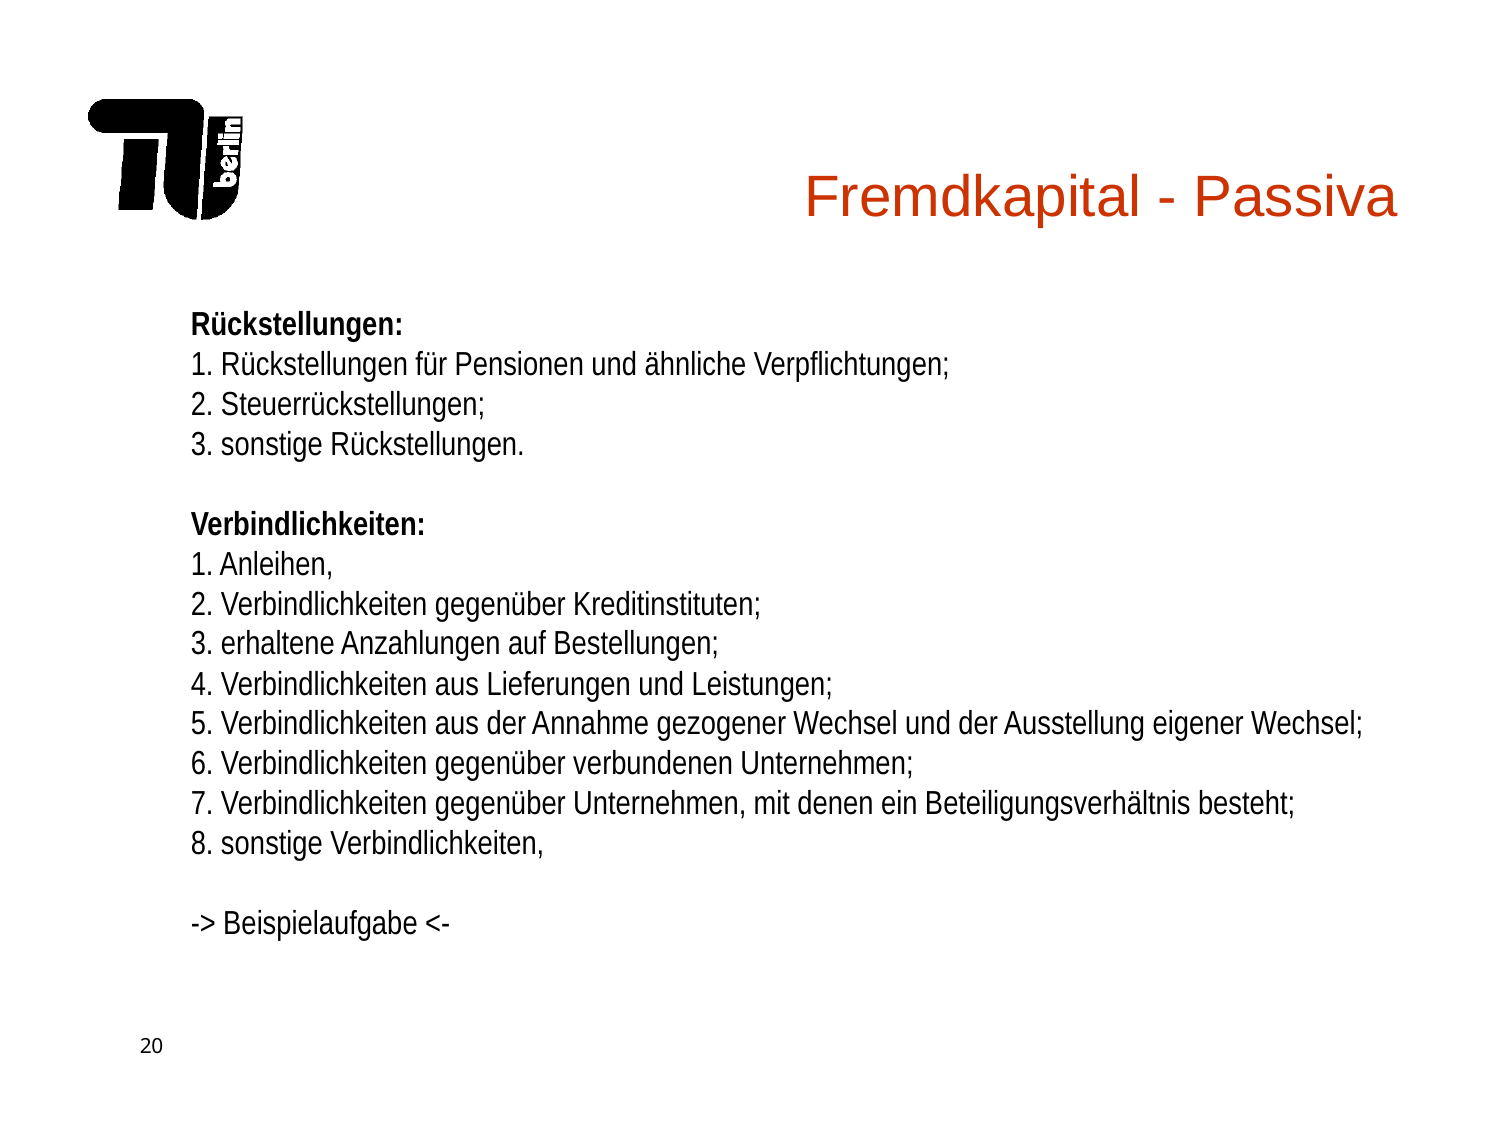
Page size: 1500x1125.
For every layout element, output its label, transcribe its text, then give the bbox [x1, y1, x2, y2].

text_box Rückstellungen: 1. Rückstellungen für Pensionen und ähnliche Verpflichtungen; 2. Steuerrückstellungen; 3. sonstige Rückstellungen. Verbindlichkeiten: 1. Anleihen, 2. Verbindlichkeiten gegenüber Kreditinstituten; 3. erhaltene Anzahlungen auf Bestellungen; 4. Verbindlichkeiten aus Lieferungen und Leistungen; 5. Verbindlichkeiten aus der Annahme gezogener Wechsel und der Ausstellung eigener Wechsel; 6. Verbindlichkeiten gegenüber verbundenen Unternehmen; 7. Verbindlichkeiten gegenüber Unternehmen, mit denen ein Beteiligungsverhältnis besteht; 8. sonstige Verbindlichkeiten, -> Beispielaufgabe <- [176, 294, 1388, 949]
picture [88, 99, 243, 220]
title Fremdkapital - Passiva [289, 42, 1414, 236]
